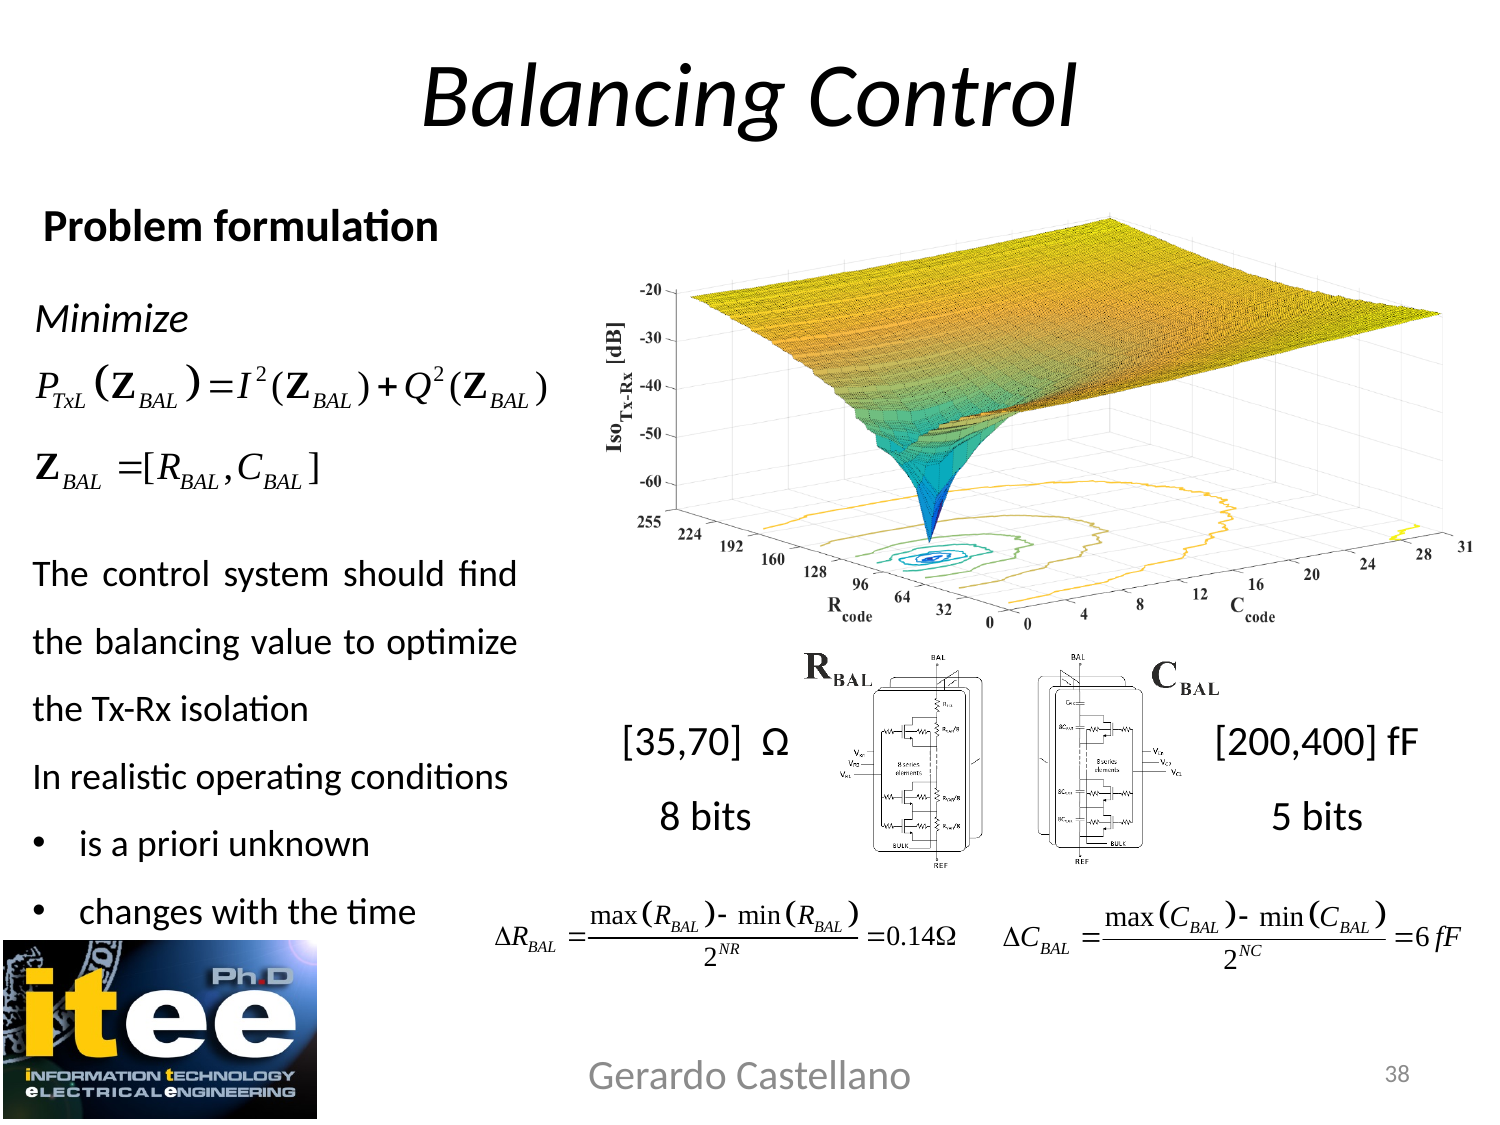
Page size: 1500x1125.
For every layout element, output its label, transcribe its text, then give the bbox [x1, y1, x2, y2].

picture [596, 207, 1483, 634]
slide_number 38 [1074, 1042, 1425, 1103]
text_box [997, 895, 1471, 977]
picture [804, 653, 1219, 869]
text_box [200,400] fF 5 bits [1223, 681, 1435, 846]
text_box Minimize [19, 283, 205, 349]
text_box Problem formulation [28, 187, 455, 258]
picture [3, 940, 317, 1120]
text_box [489, 895, 963, 974]
title Balancing Control [75, 7, 1425, 173]
text_box [35,70] Ω 8 bits [606, 681, 799, 846]
footer Gerardo Castellano [512, 1042, 988, 1103]
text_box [28, 355, 556, 498]
text_box The control system should find the balancing value to optimize the Tx-Rx isolation In realistic operating conditions is a priori unknown changes with the time [17, 519, 534, 940]
